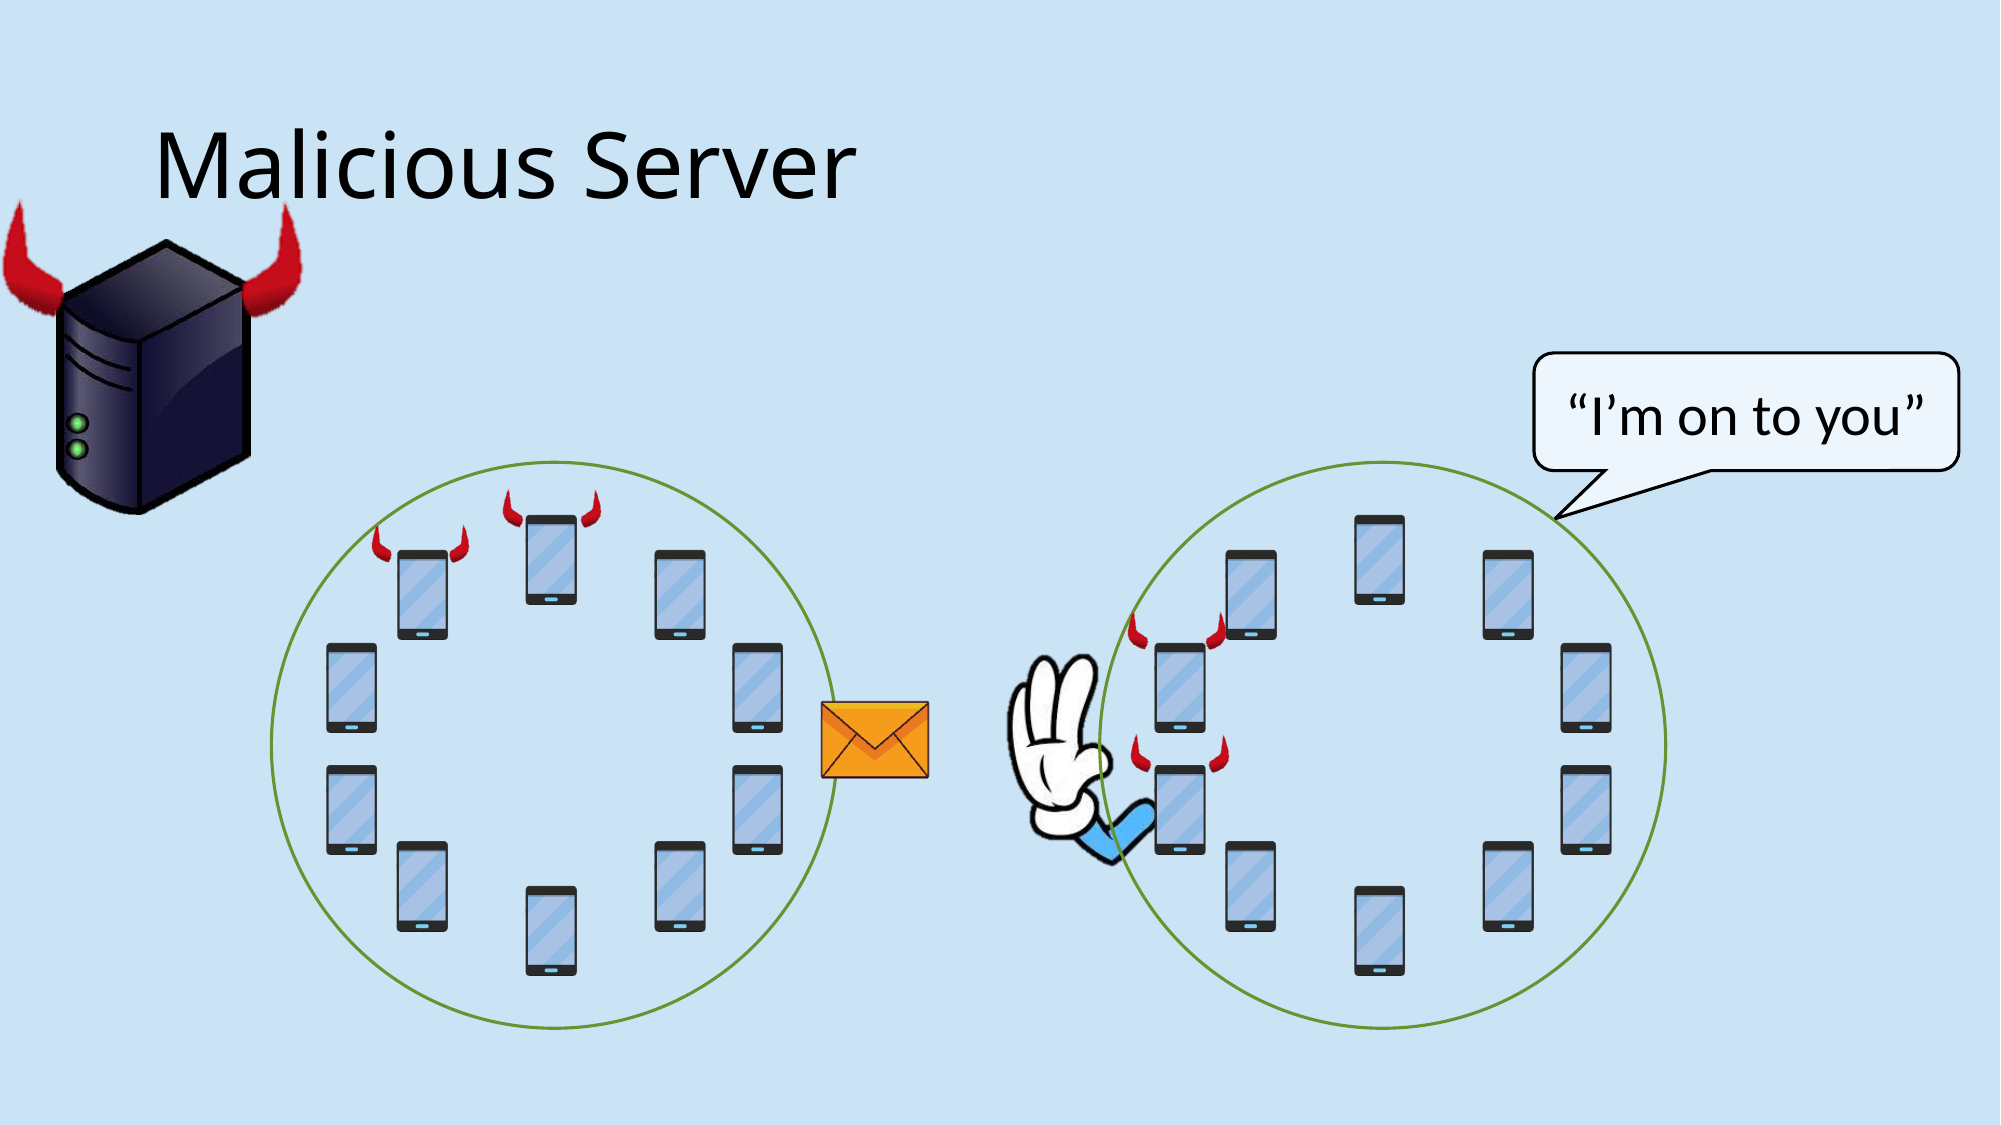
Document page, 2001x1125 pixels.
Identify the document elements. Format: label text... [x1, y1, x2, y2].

picture [500, 462, 604, 566]
picture [0, 118, 312, 515]
text_box “I’m on to you” [1532, 351, 1960, 486]
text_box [271, 462, 838, 1029]
picture [808, 673, 942, 817]
picture [369, 497, 473, 601]
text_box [1099, 462, 1666, 1029]
picture [975, 625, 1099, 894]
title Malicious Server [137, 59, 1863, 278]
picture [1128, 707, 1232, 811]
picture [1125, 584, 1229, 688]
